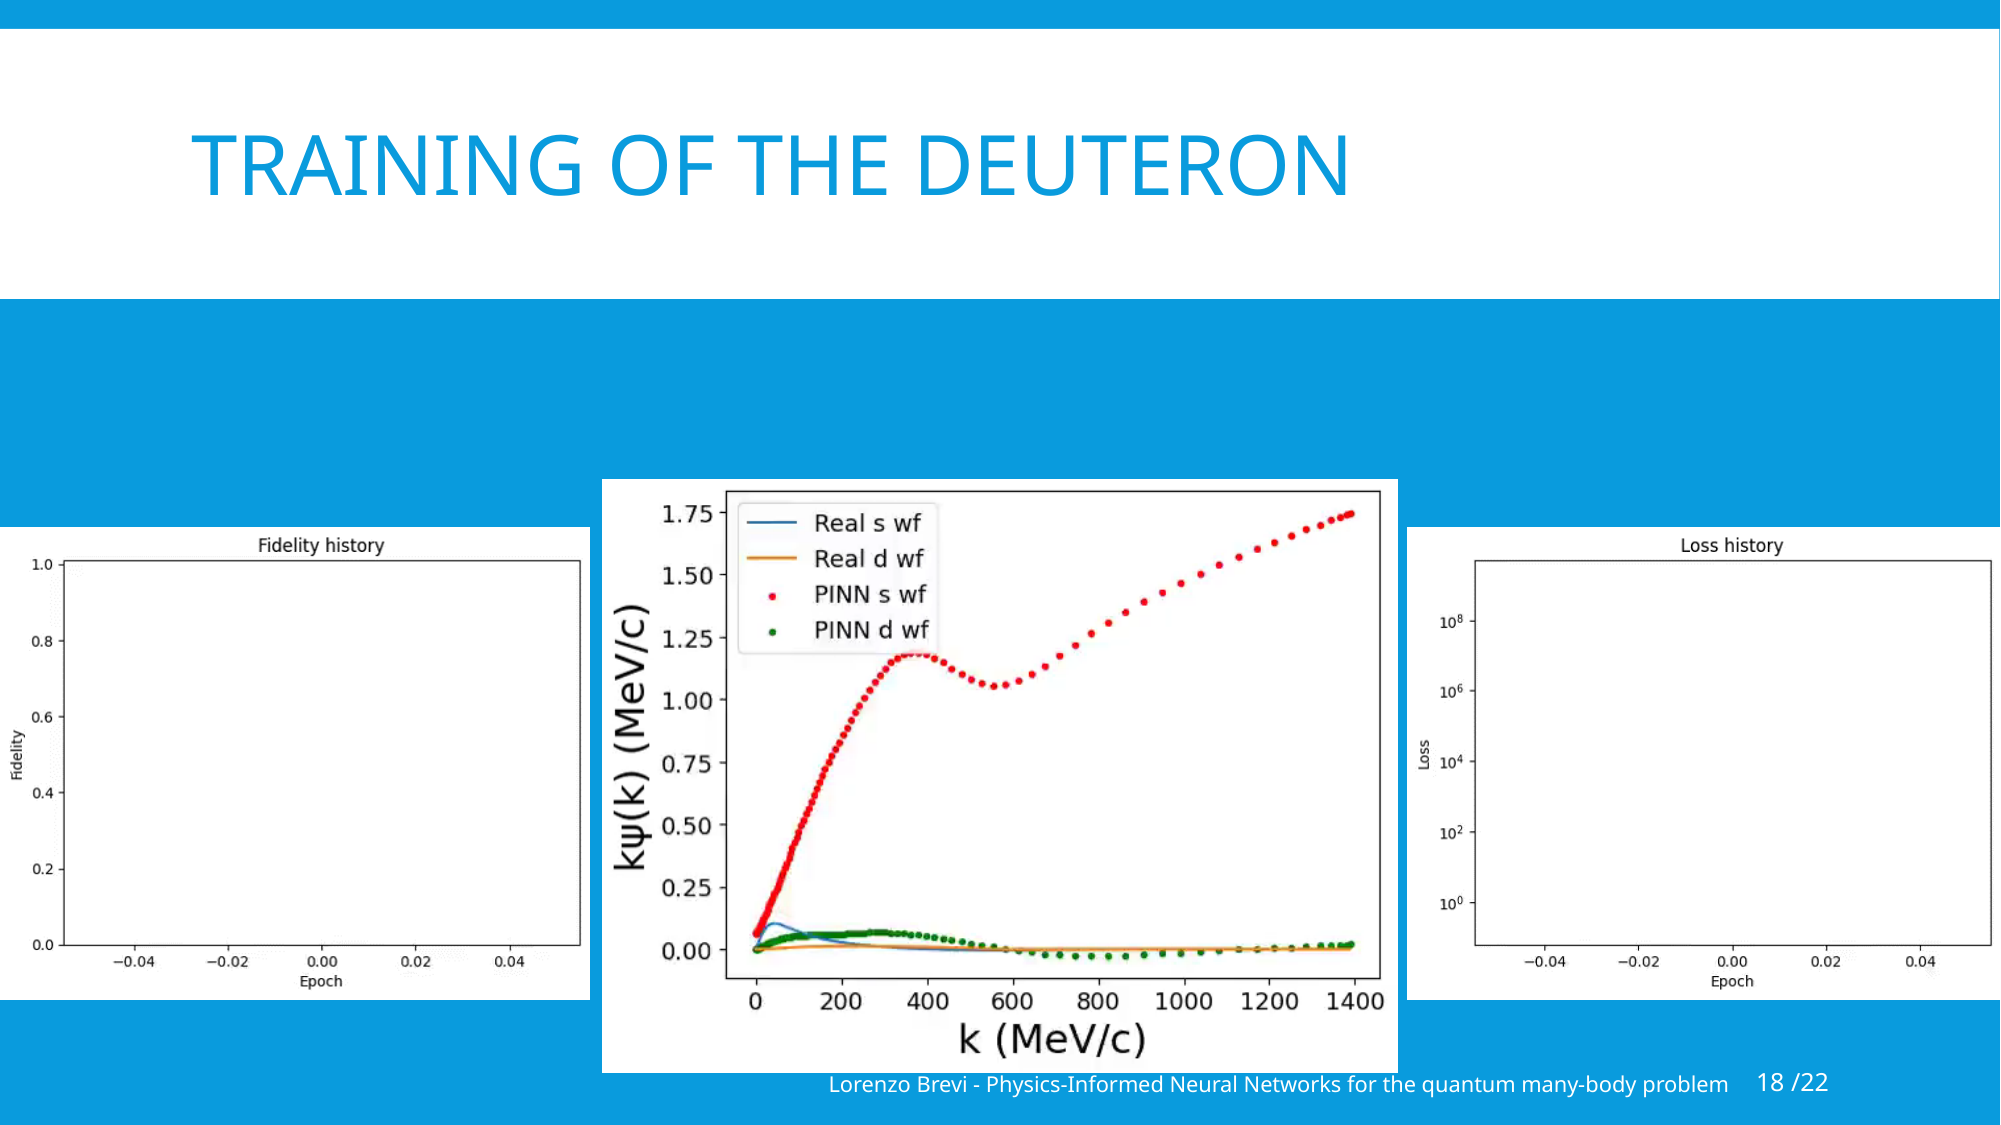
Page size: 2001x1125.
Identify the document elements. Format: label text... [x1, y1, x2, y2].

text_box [601, 478, 1399, 1074]
title Training of the deuteron [176, 46, 1824, 295]
slide_number 18 /22 [1748, 1053, 1904, 1114]
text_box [1406, 526, 2000, 1002]
footer Lorenzo Brevi - Physics-Informed Neural Networks for the quantum many-body problem [271, 1053, 1746, 1114]
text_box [0, 526, 591, 1002]
